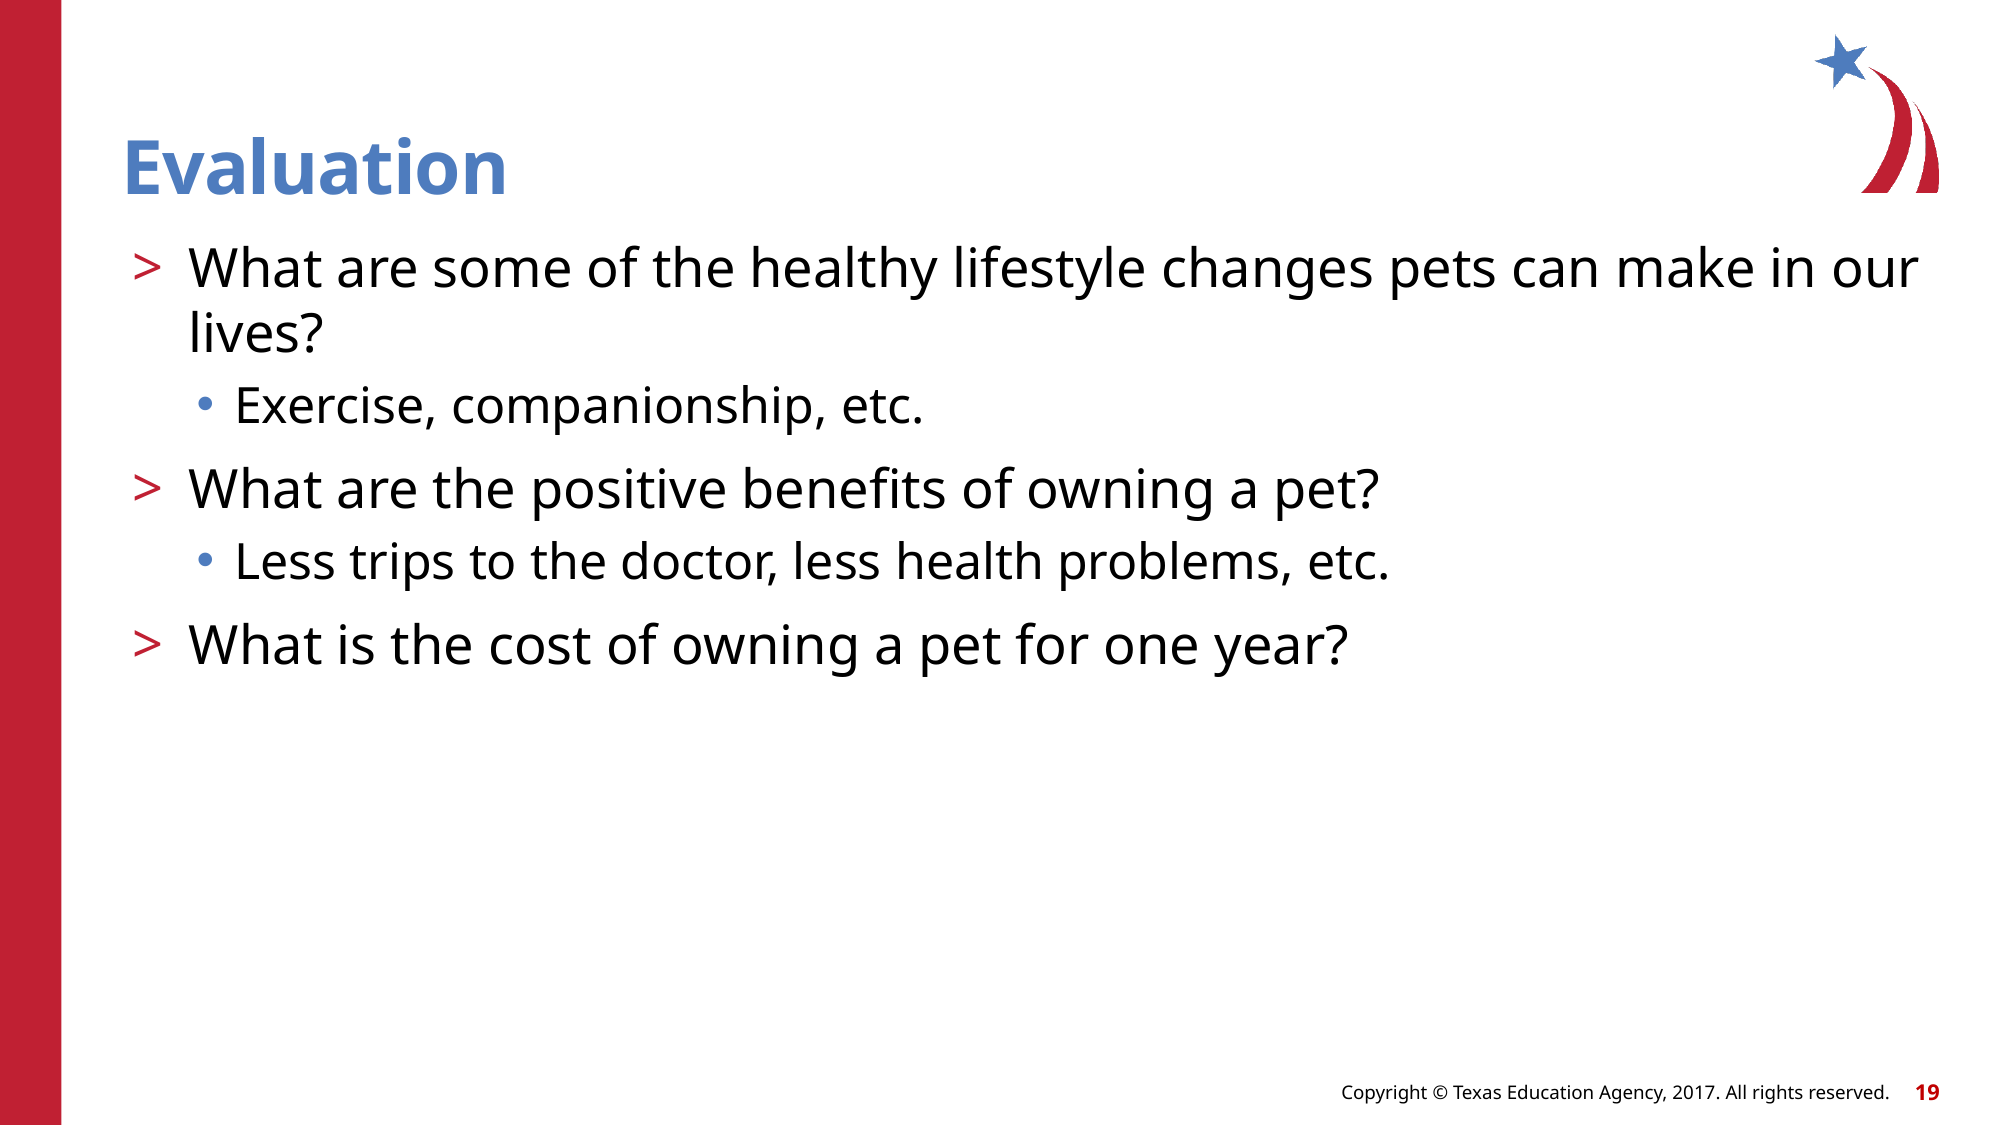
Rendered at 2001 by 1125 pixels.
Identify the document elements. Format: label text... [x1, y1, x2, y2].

title Evaluation [121, 66, 1772, 211]
picture [1814, 34, 1939, 193]
list What are some of the healthy lifestyle changes pets can make in our lives? Exercise, companionship, etc. What are the positive benefits of owning a pet? Less trips to the doctor, less health problems, etc. What is the cost of owning a pet for one year? [121, 233, 1936, 1010]
